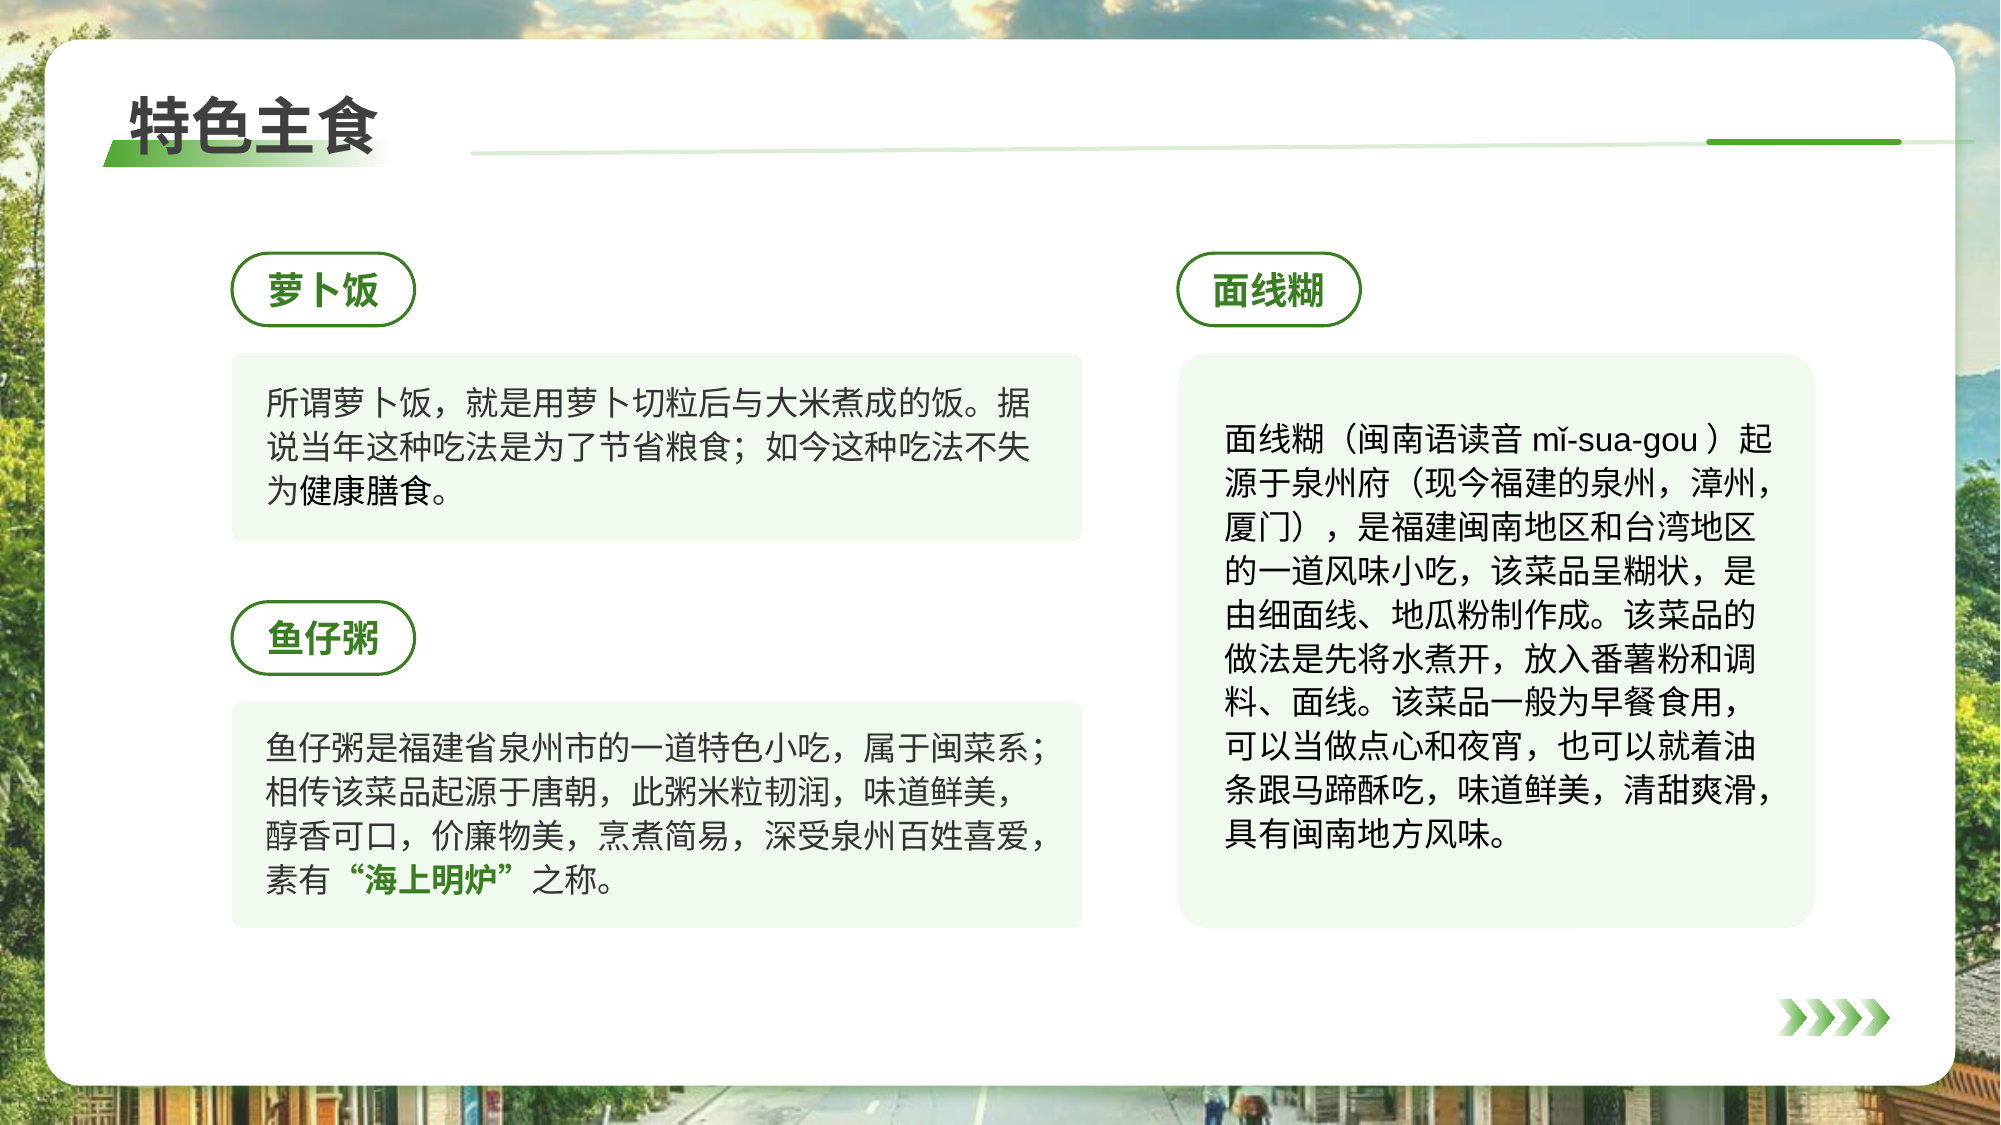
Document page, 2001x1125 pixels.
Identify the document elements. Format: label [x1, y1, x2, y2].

text_box [102, 79, 1974, 172]
text_box [231, 601, 1083, 929]
text_box [1177, 252, 1816, 929]
text_box [231, 252, 1083, 542]
picture [0, 0, 2000, 1125]
text_box [1775, 999, 1890, 1036]
